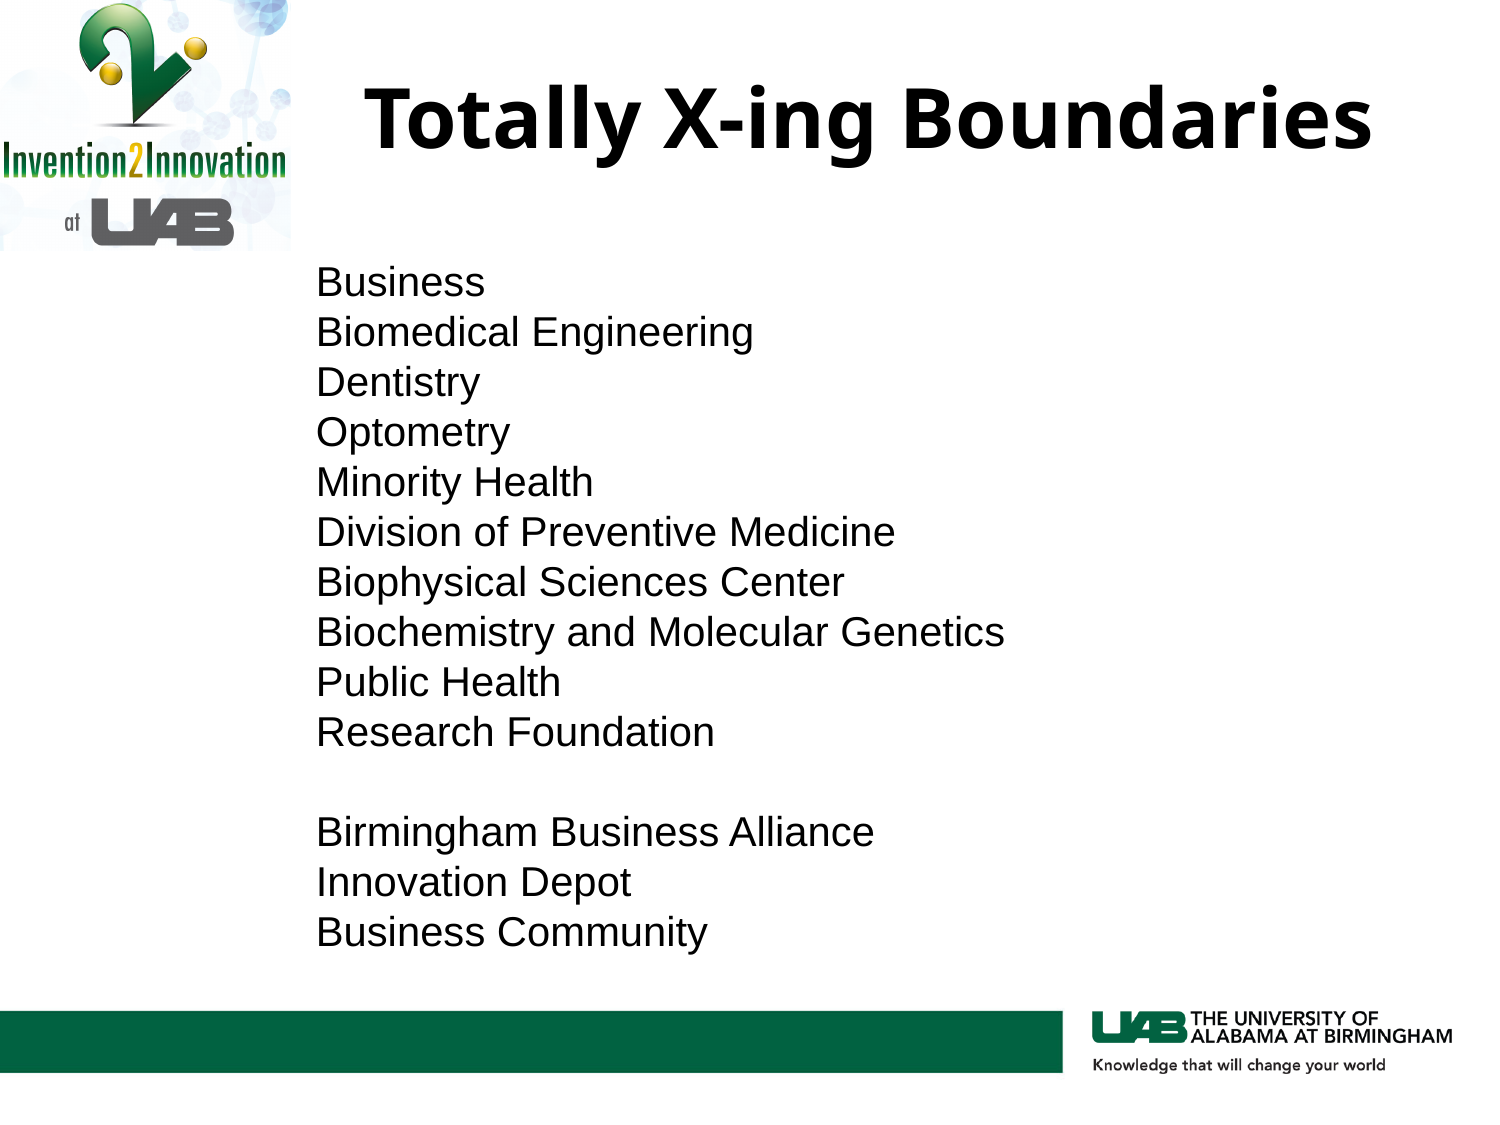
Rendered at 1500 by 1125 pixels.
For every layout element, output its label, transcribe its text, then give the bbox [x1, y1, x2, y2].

text_box Totally X-ing Boundaries [348, 57, 1429, 181]
text_box Business Biomedical Engineering Dentistry Optometry Minority Health Division of Preventive Medicine Biophysical Sciences Center Biochemistry and Molecular Genetics Public Health Research Foundation Birmingham Business Alliance Innovation Depot Business Community [301, 247, 1500, 1013]
picture [0, 0, 1500, 1125]
